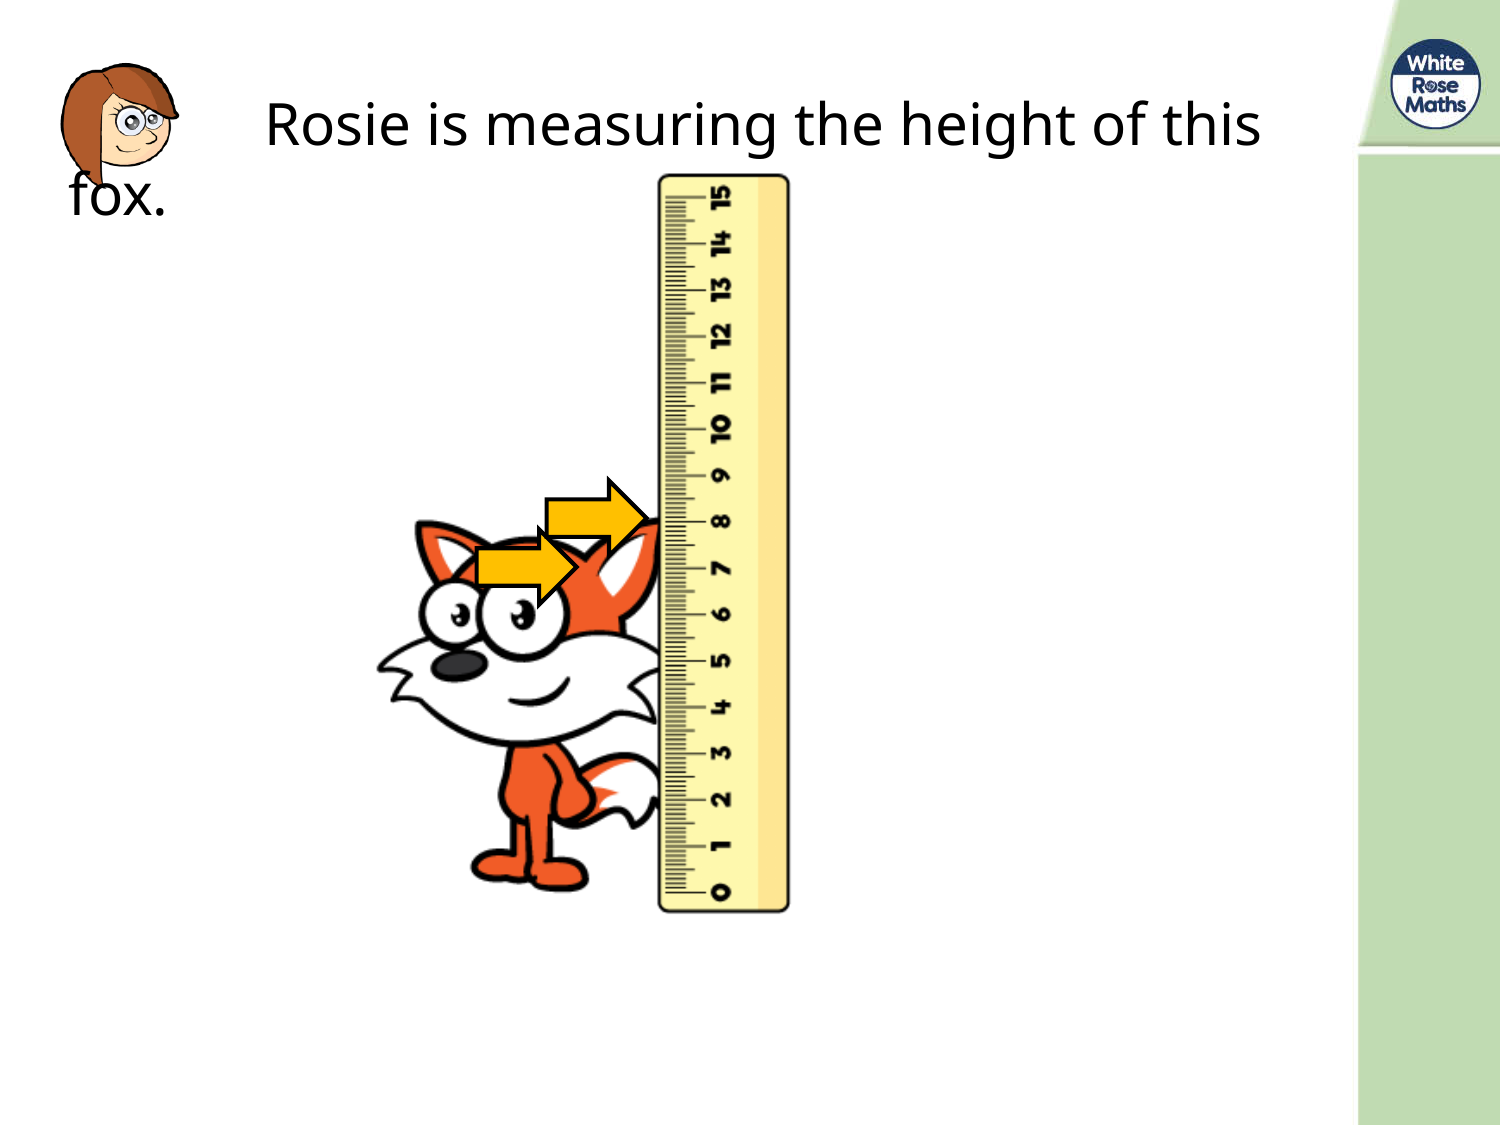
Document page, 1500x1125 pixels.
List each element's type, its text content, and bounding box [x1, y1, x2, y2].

text_box Rosie is measuring the height of this fox. [53, 80, 1346, 305]
picture [0, 0, 1500, 1125]
